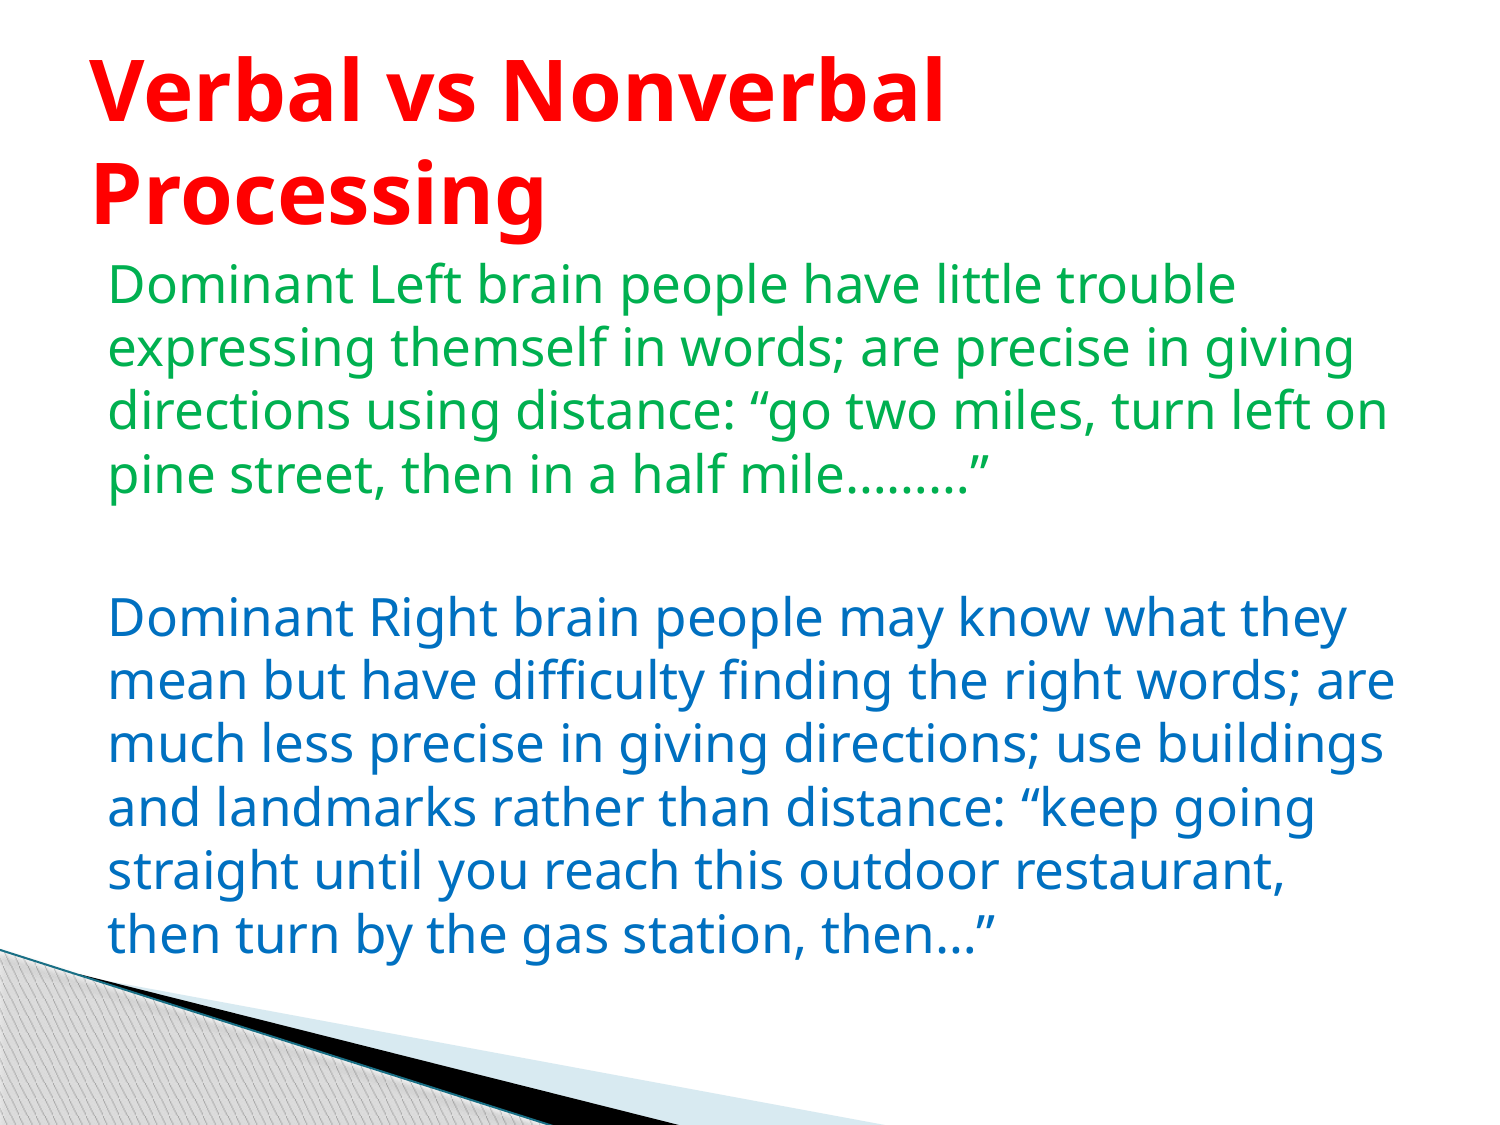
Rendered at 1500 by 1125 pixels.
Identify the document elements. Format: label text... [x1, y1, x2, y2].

title Verbal vs Nonverbal Processing [75, 45, 1425, 233]
list Dominant Left brain people have little trouble expressing themself in words; are precise in giving directions using distance: “go two miles, turn left on pine street, then in a half mile………” Dominant Right brain people may know what they mean but have difficulty finding the right words; are much less precise in giving directions; use buildings and landmarks rather than distance: “keep going straight until you reach this outdoor restaurant, then turn by the gas station, then…” [75, 243, 1425, 986]
